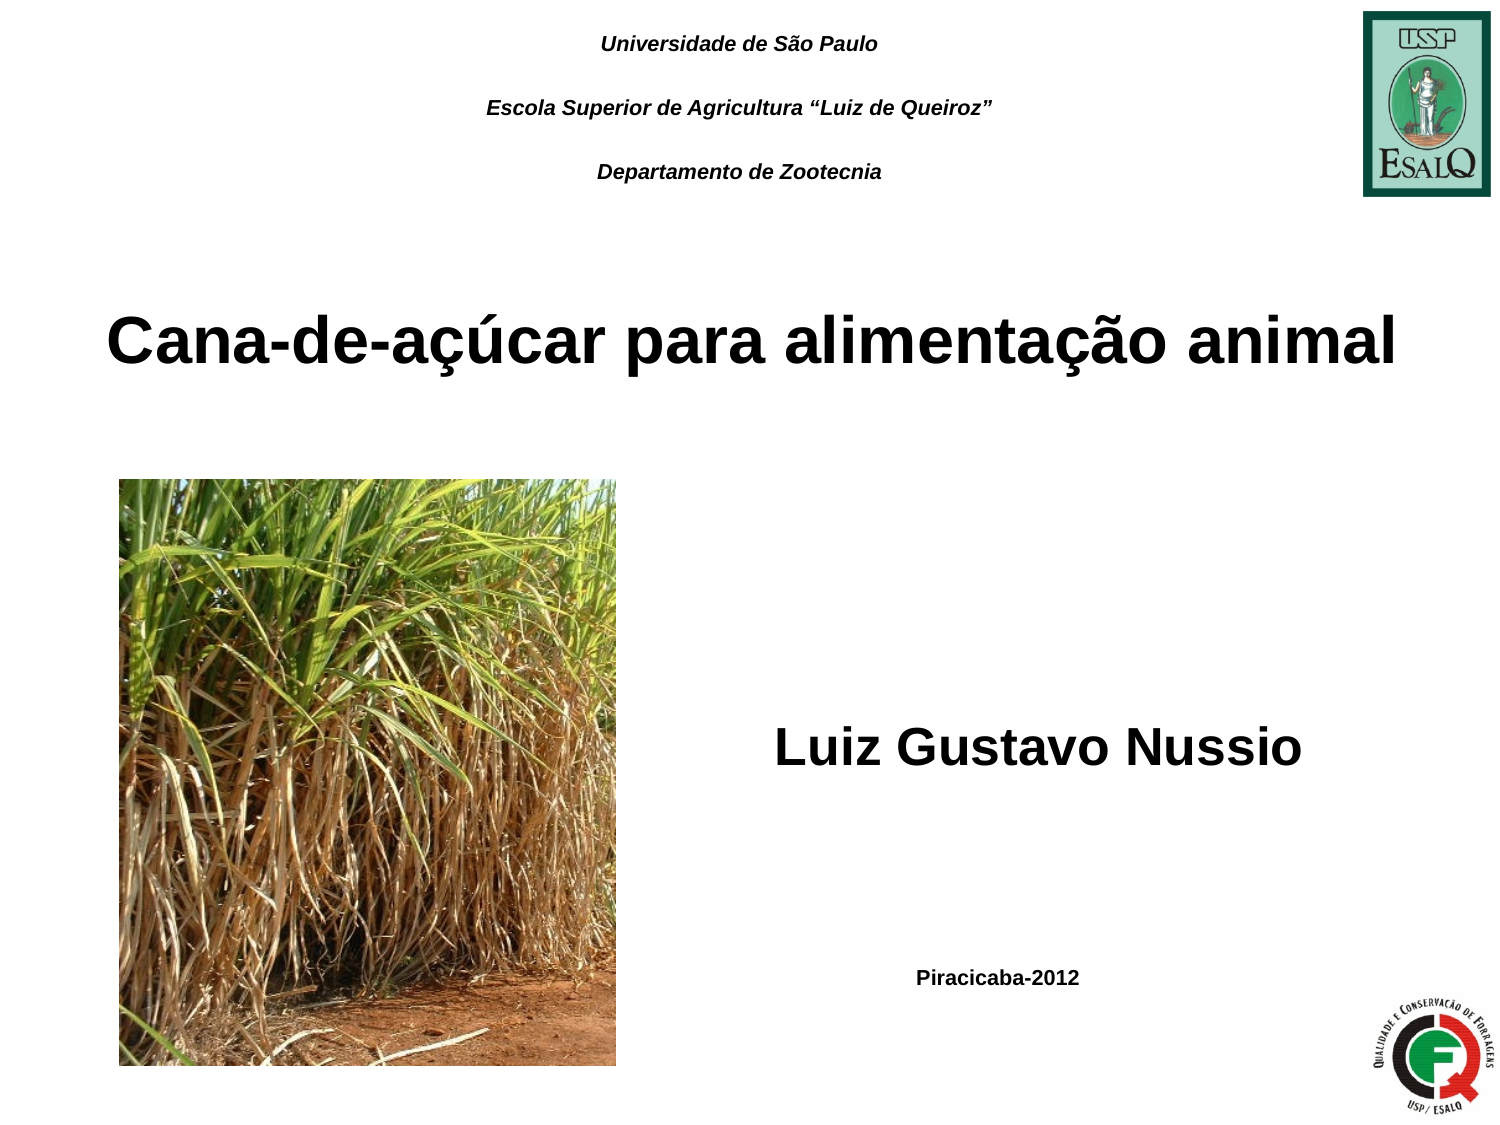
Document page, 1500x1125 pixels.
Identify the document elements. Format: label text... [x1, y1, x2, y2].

picture [1362, 11, 1491, 197]
text_box Piracicaba-2012 [667, 952, 1329, 1012]
title Cana-de-açúcar para alimentação animal [47, 172, 1459, 486]
subtitle Luiz Gustavo Nussio [744, 704, 1335, 799]
picture [1369, 989, 1500, 1125]
text_box Universidade de São Paulo Escola Superior de Agricultura “Luiz de Queiroz” Departamento de Zootecnia [280, 17, 1199, 206]
picture [118, 479, 616, 1067]
